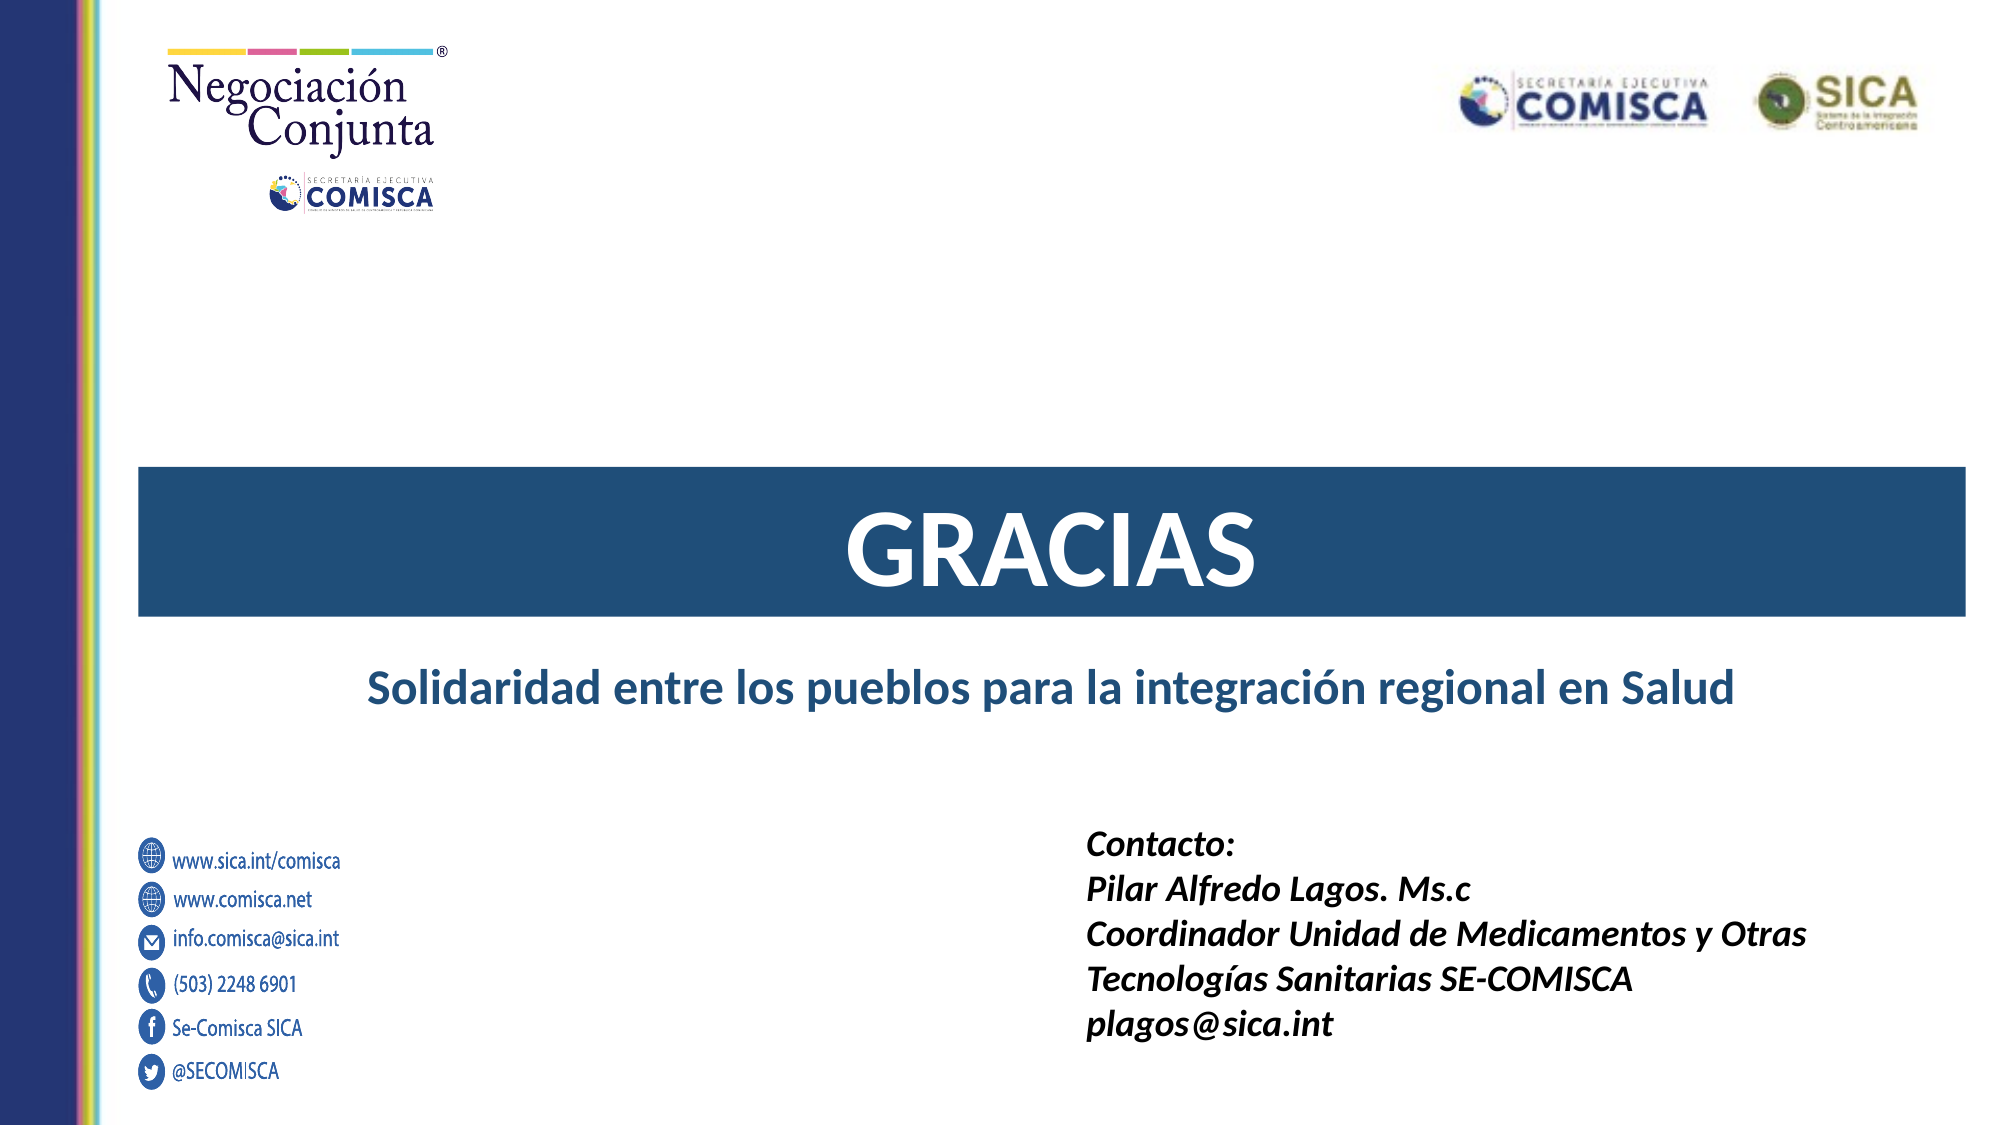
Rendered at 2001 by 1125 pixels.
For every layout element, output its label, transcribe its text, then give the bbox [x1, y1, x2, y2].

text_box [138, 466, 1966, 784]
picture [0, 0, 2001, 1125]
text_box Contacto: Pilar Alfredo Lagos. Ms.c Coordinador Unidad de Medicamentos y Otras Tecnologías Sanitarias SE-COMISCA plagos@sica.int [1071, 812, 1945, 1052]
